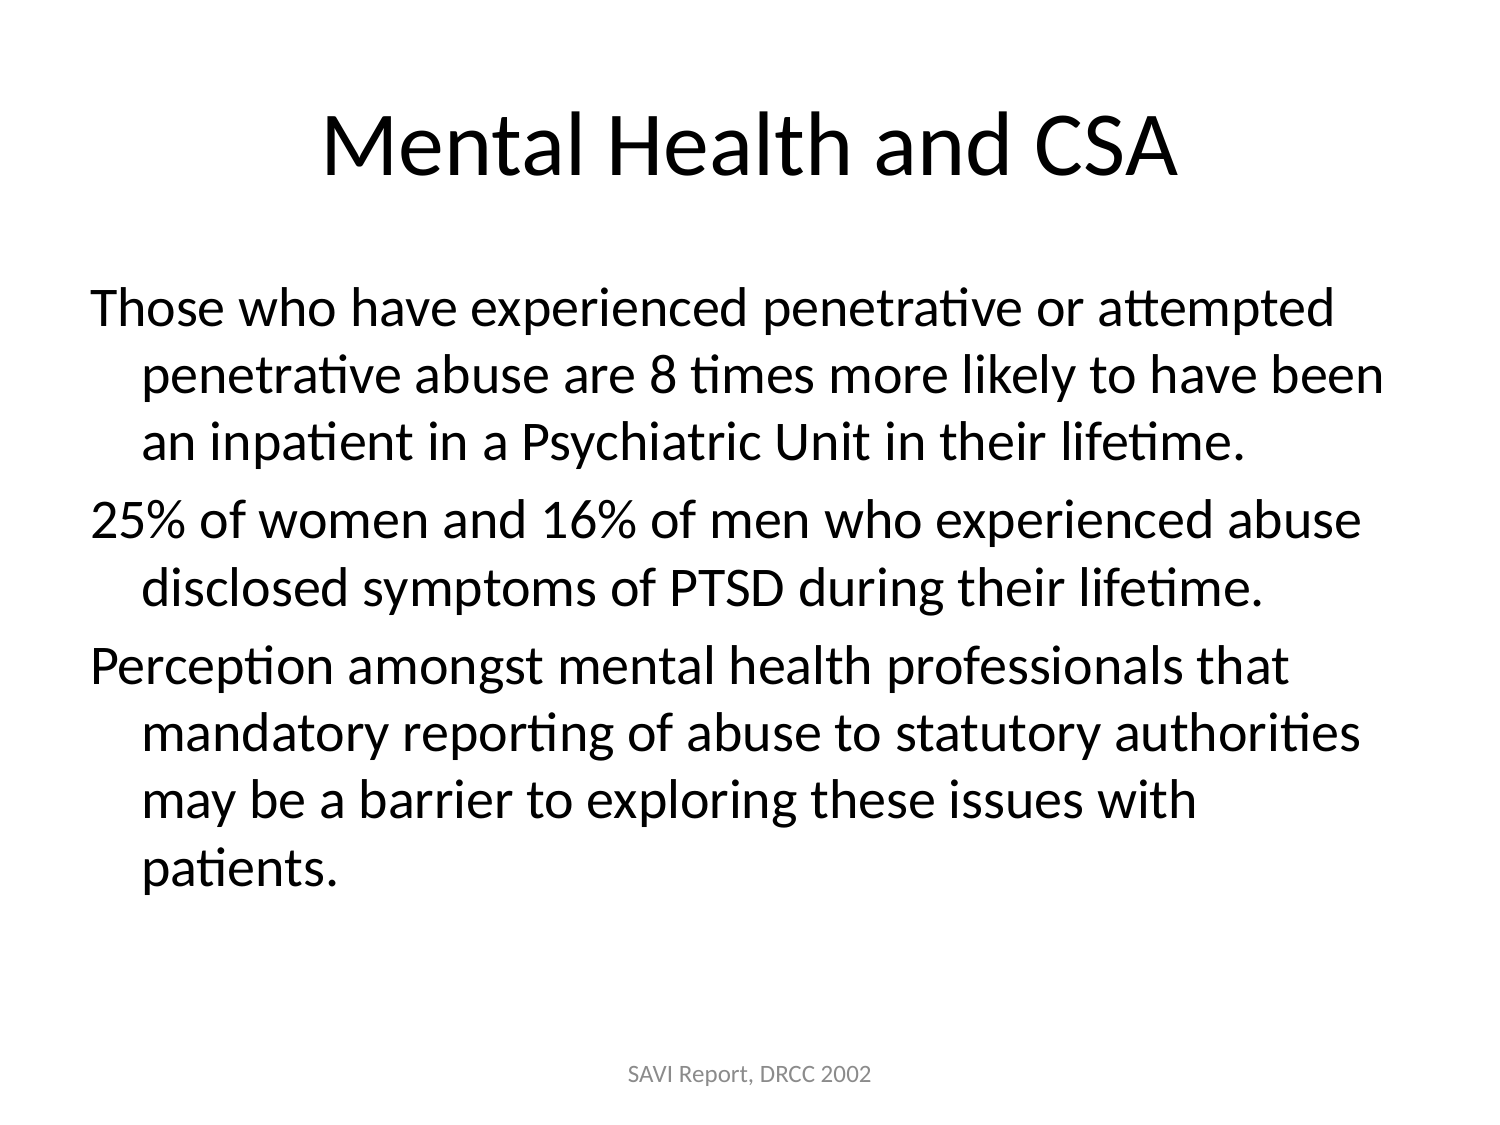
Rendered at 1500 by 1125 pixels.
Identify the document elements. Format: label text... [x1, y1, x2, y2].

list Those who have experienced penetrative or attempted penetrative abuse are 8 times more likely to have been an inpatient in a Psychiatric Unit in their lifetime. 25% of women and 16% of men who experienced abuse disclosed symptoms of PTSD during their lifetime. Perception amongst mental health professionals that mandatory reporting of abuse to statutory authorities may be a barrier to exploring these issues with patients. [75, 262, 1425, 1005]
title Mental Health and CSA [75, 45, 1425, 233]
footer SAVI Report, DRCC 2002 [512, 1042, 988, 1103]
